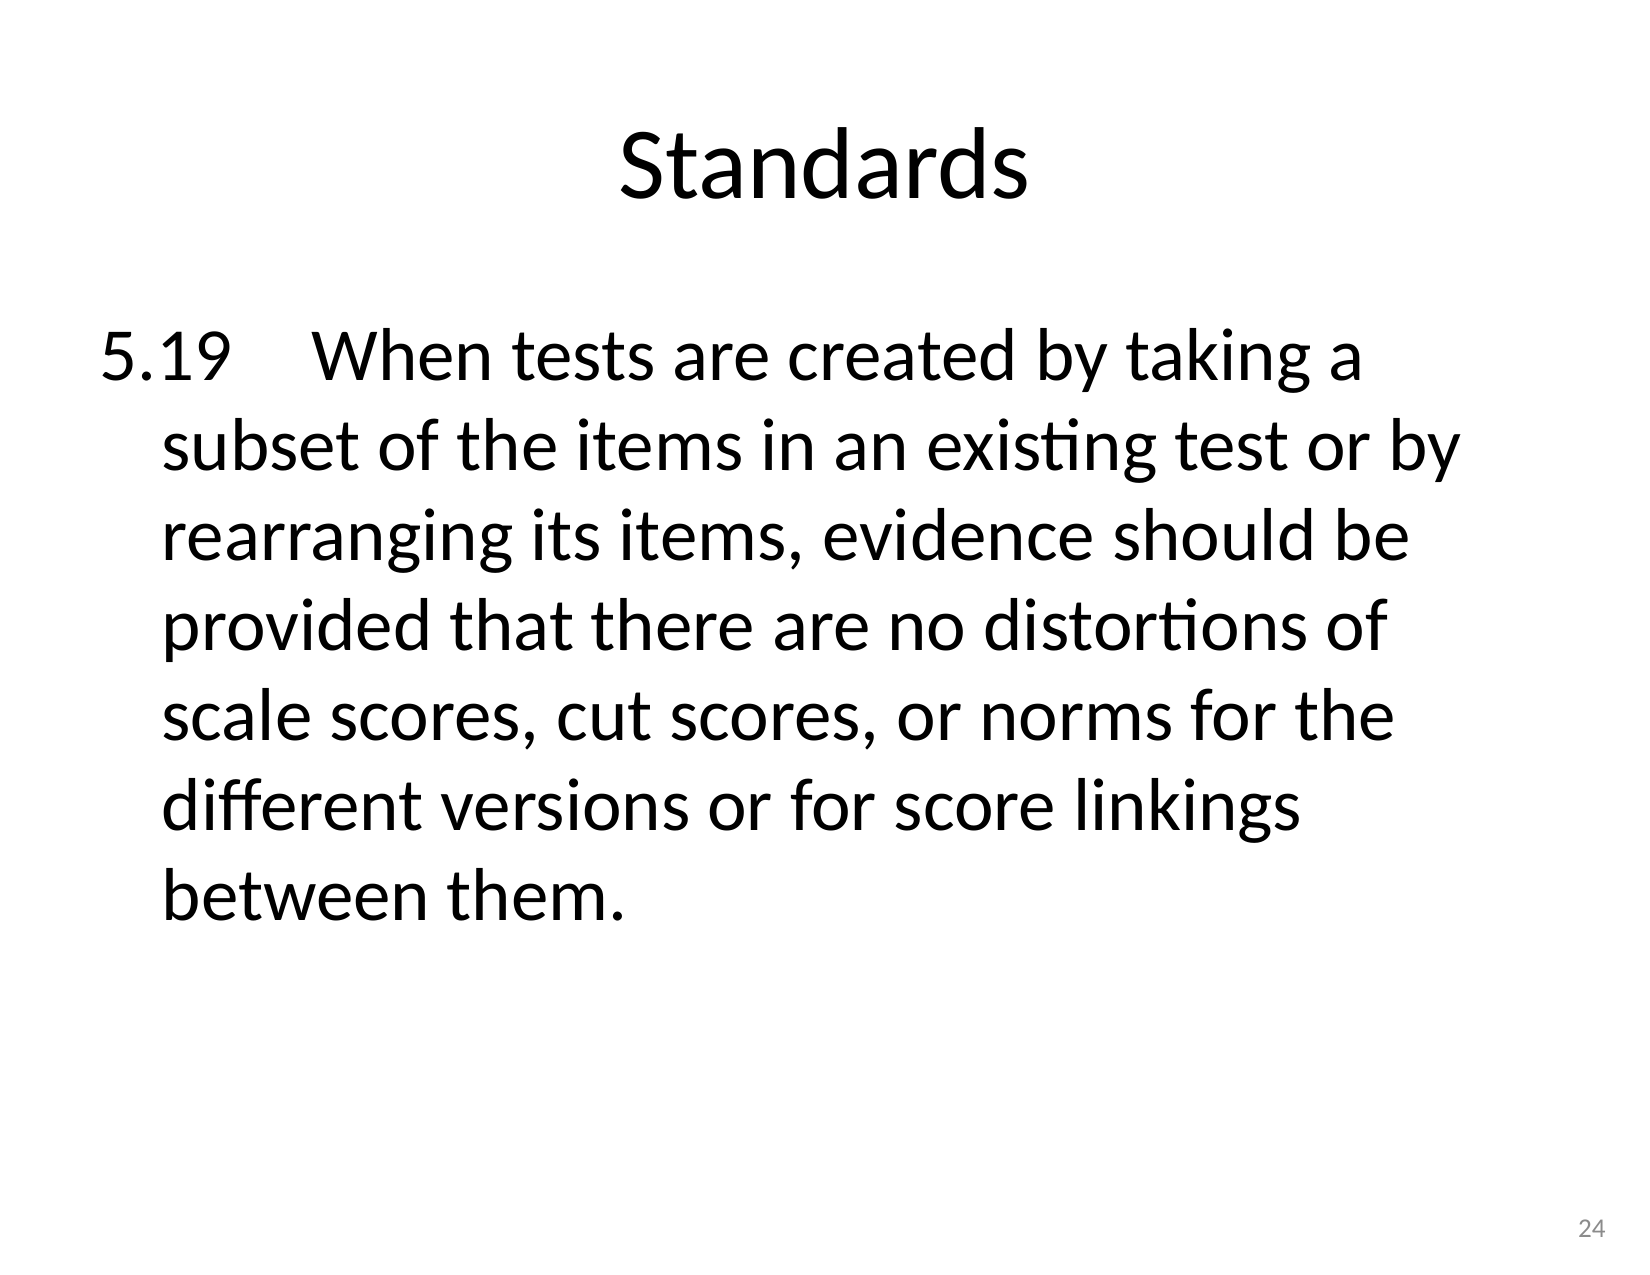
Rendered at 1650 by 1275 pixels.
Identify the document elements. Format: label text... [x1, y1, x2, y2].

title Standards [82, 51, 1568, 264]
list 5.19 When tests are created by taking a subset of the items in an existing test or by rearranging its items, evidence should be provided that there are no distortions of scale scores, cut scores, or norms for the different versions or for score linkings between them. [82, 297, 1568, 1139]
slide_number 24 [1237, 1192, 1623, 1261]
